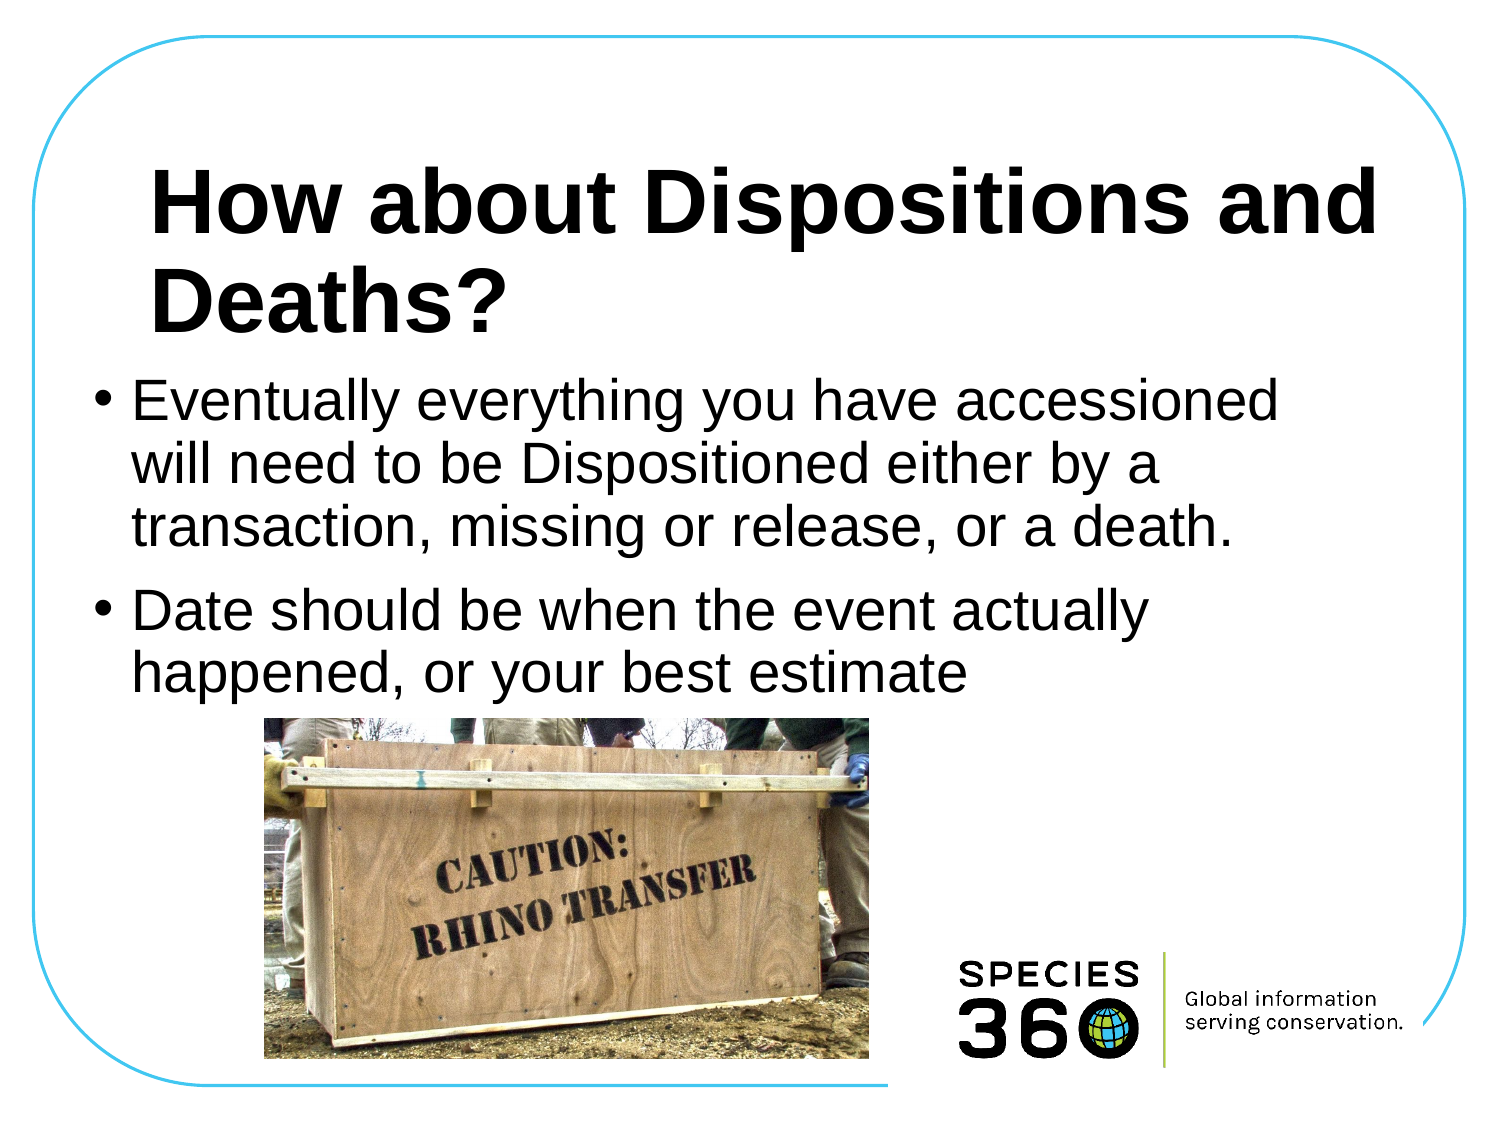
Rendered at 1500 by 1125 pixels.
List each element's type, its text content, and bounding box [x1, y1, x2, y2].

picture [264, 718, 869, 1059]
list Eventually everything you have accessioned will need to be Dispositioned either by a transaction, missing or release, or a death. Date should be when the event actually happened, or your best estimate [78, 362, 1373, 1077]
title How about Dispositions and Deaths? [134, 144, 1429, 363]
picture [1373, 944, 1407, 1075]
